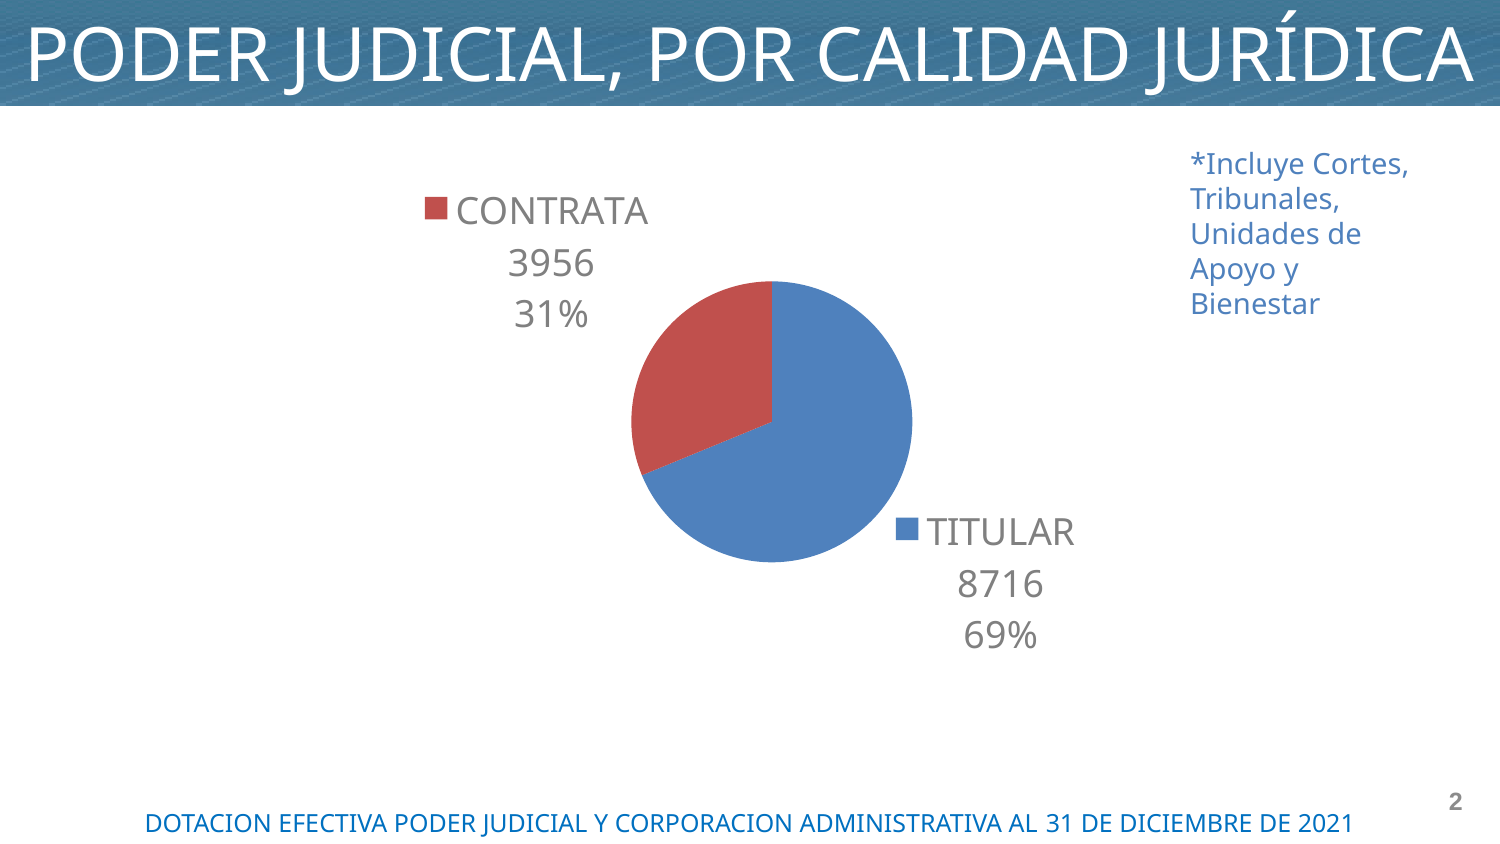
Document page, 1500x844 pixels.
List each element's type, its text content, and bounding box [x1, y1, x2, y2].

text_box *Incluye Cortes, Tribunales, Unidades de Apoyo y Bienestar [1175, 138, 1447, 328]
slide_number 2 [1128, 778, 1478, 824]
title PODER JUDICIAL, POR CALIDAD JURÍDICA [0, 0, 1500, 103]
chart [250, 161, 1250, 683]
